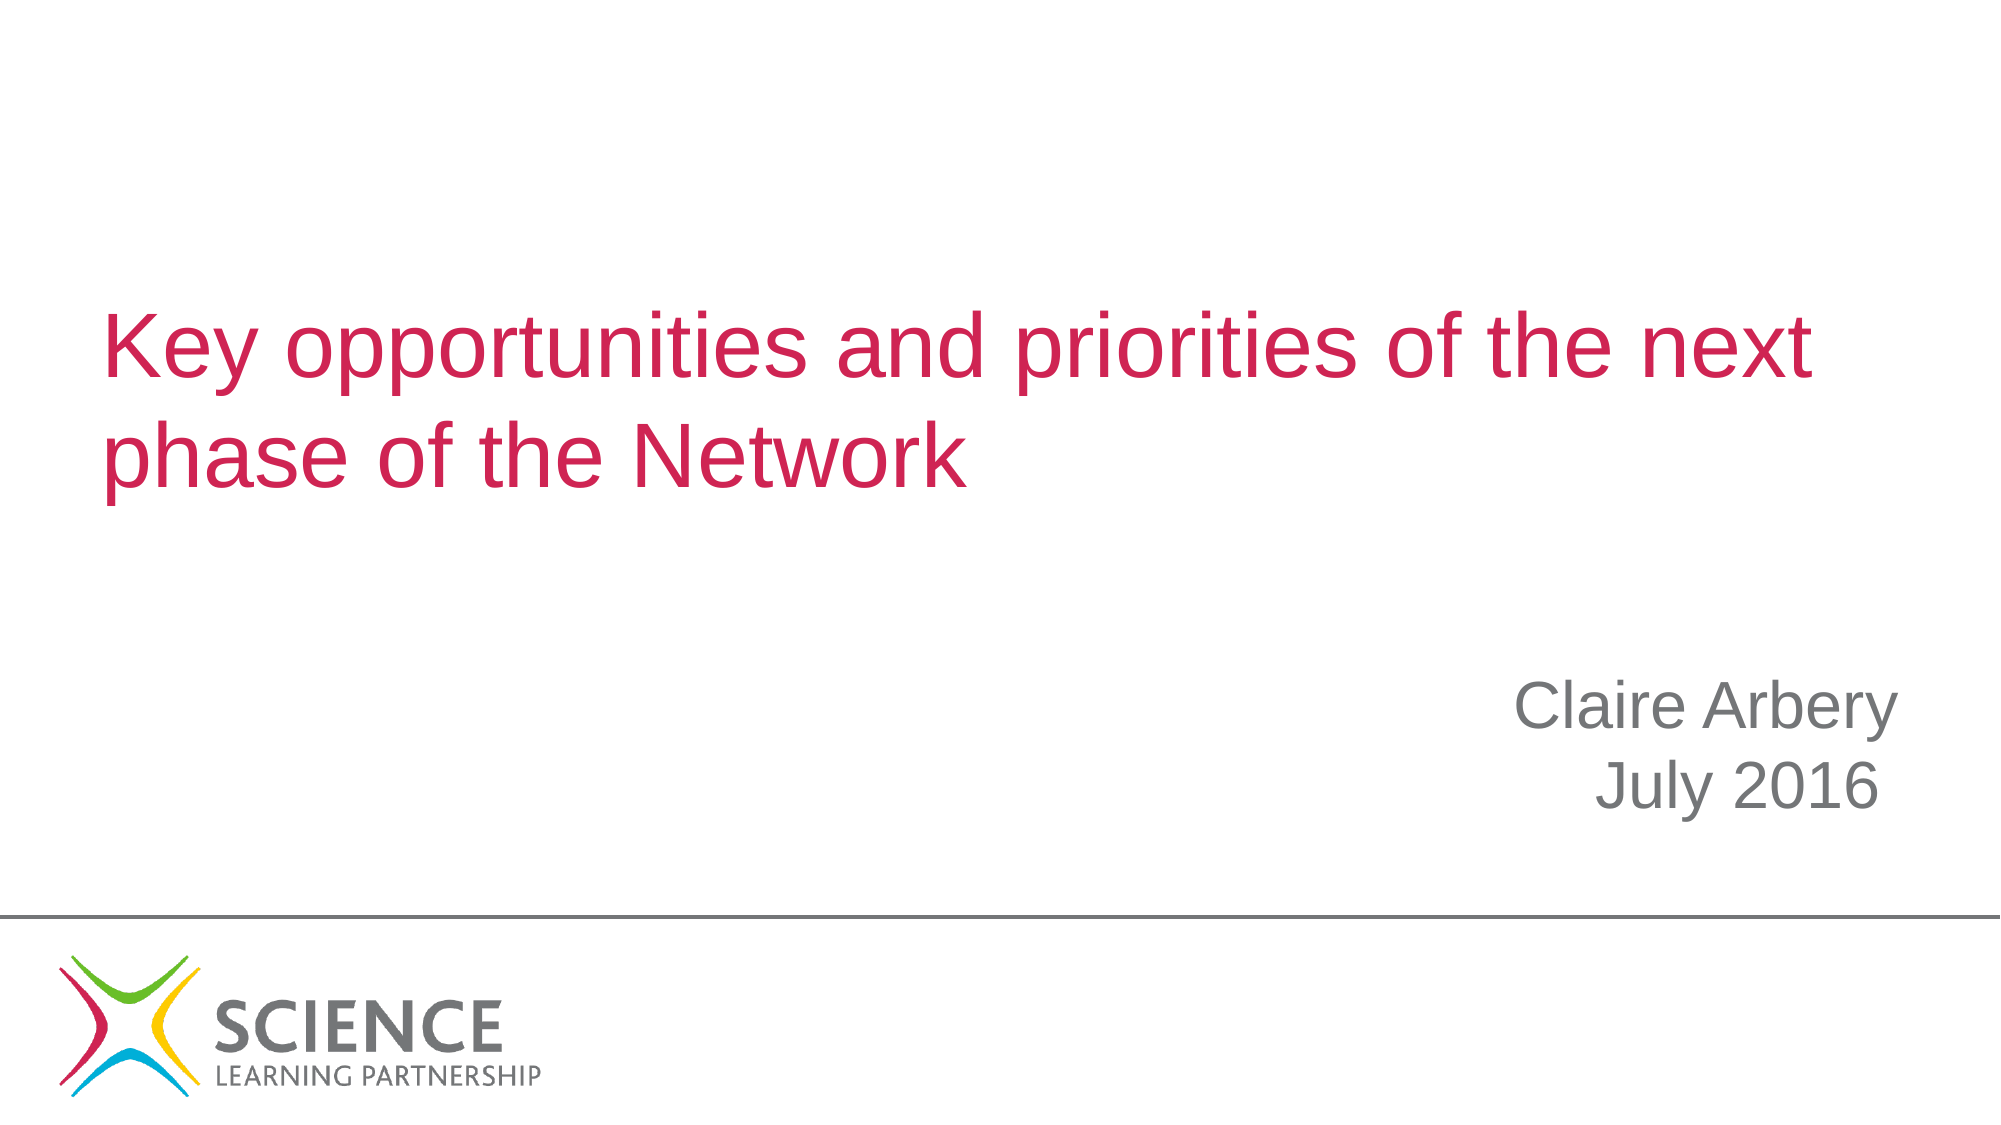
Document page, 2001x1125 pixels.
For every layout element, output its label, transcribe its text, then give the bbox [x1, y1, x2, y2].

subtitle Claire Arbery July 2016 [86, 574, 1914, 842]
picture [41, 938, 557, 1114]
title Key opportunities and priorities of the next phase of the Network [86, 278, 1914, 521]
